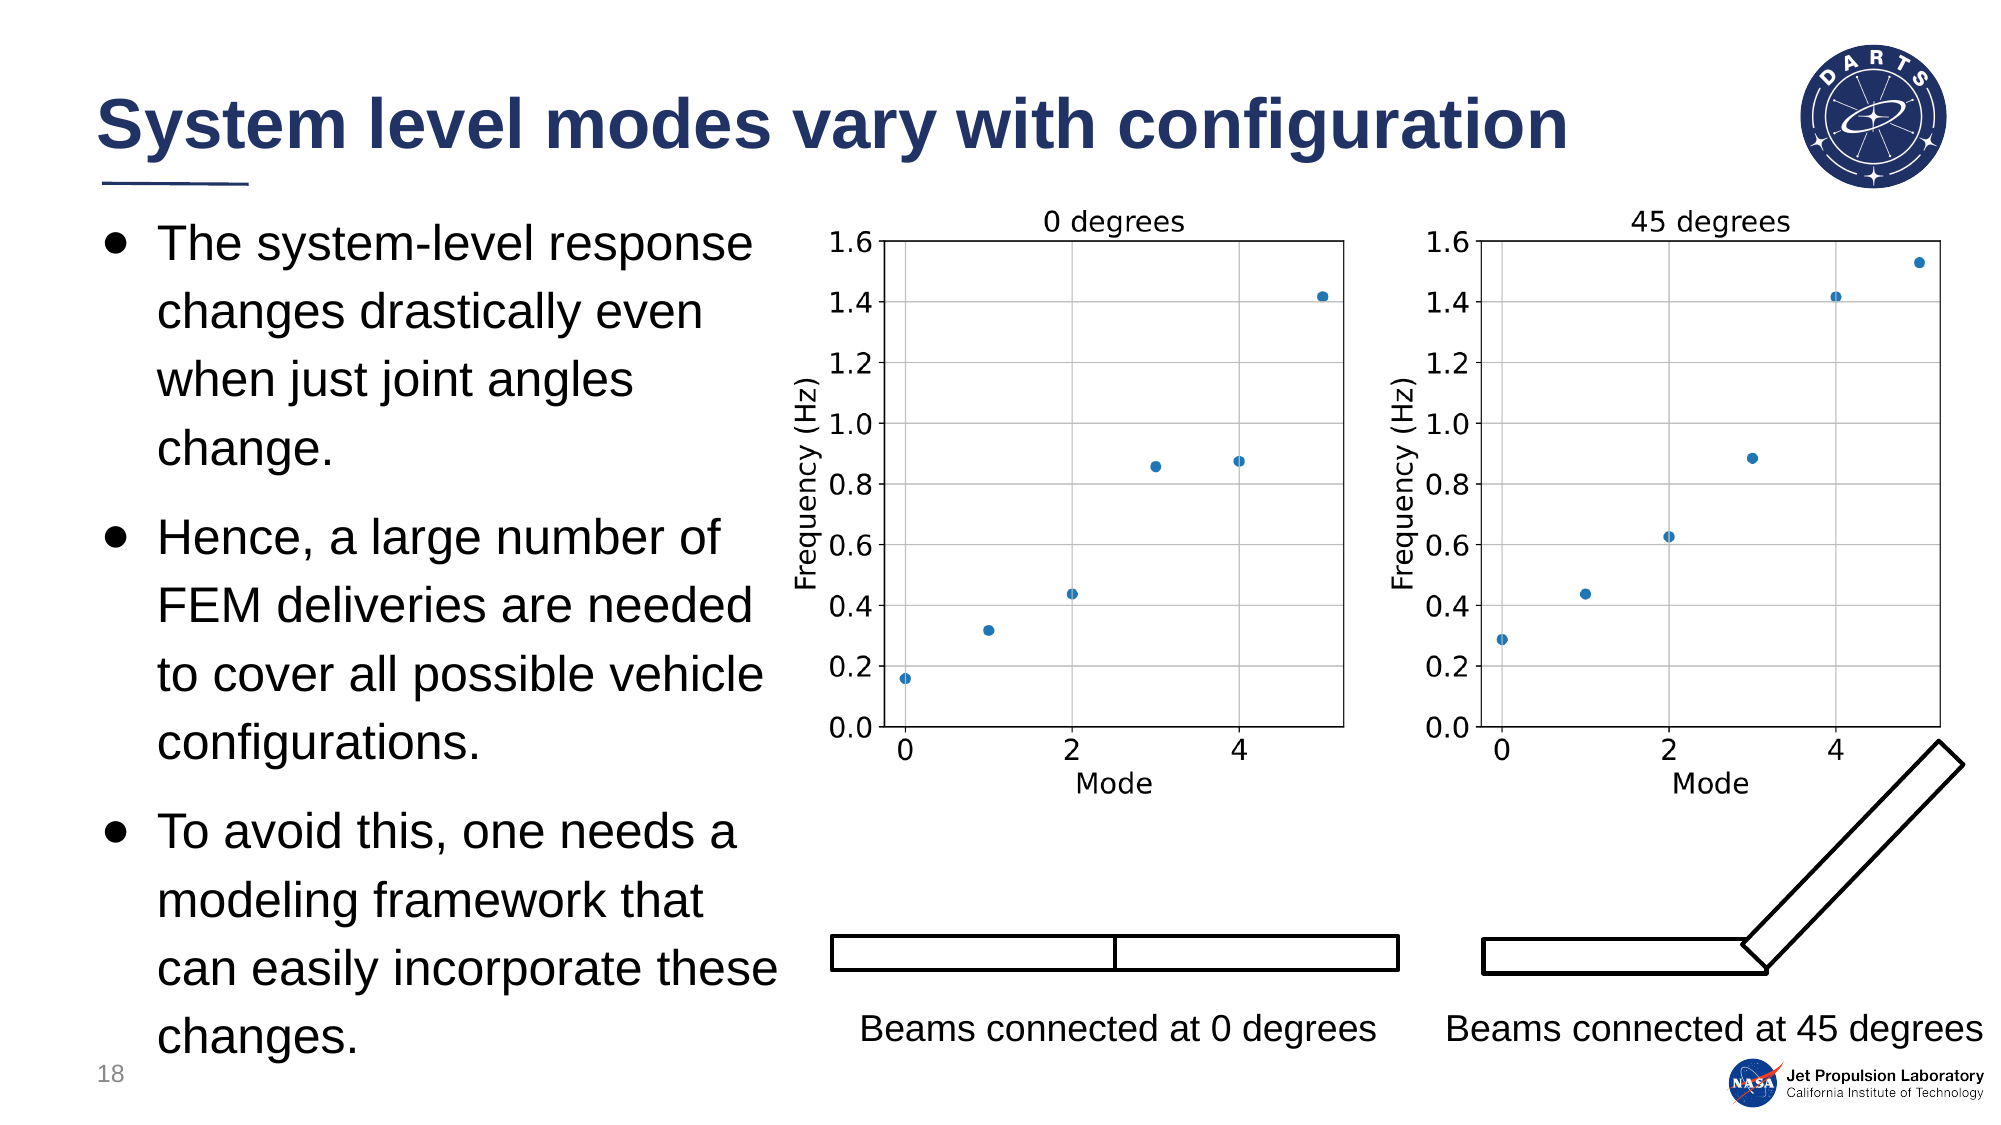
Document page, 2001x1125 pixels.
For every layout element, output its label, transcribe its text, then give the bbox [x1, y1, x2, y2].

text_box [1483, 712, 1871, 997]
picture [1796, 41, 1951, 192]
list The system-level response changes drastically even when just joint angles change. Hence, a large number of FEM deliveries are needed to cover all possible vehicle configurations. To avoid this, one needs a modeling framework that can easily incorporate these changes. [81, 181, 789, 1104]
text_box Beams connected at 45 degrees [1425, 996, 2000, 1057]
picture [788, 203, 1946, 805]
picture [1710, 1057, 2000, 1124]
text_box Beams connected at 0 degrees [829, 996, 1407, 1057]
title System level modes vary with configuration [81, 68, 1750, 184]
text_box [831, 935, 1399, 971]
